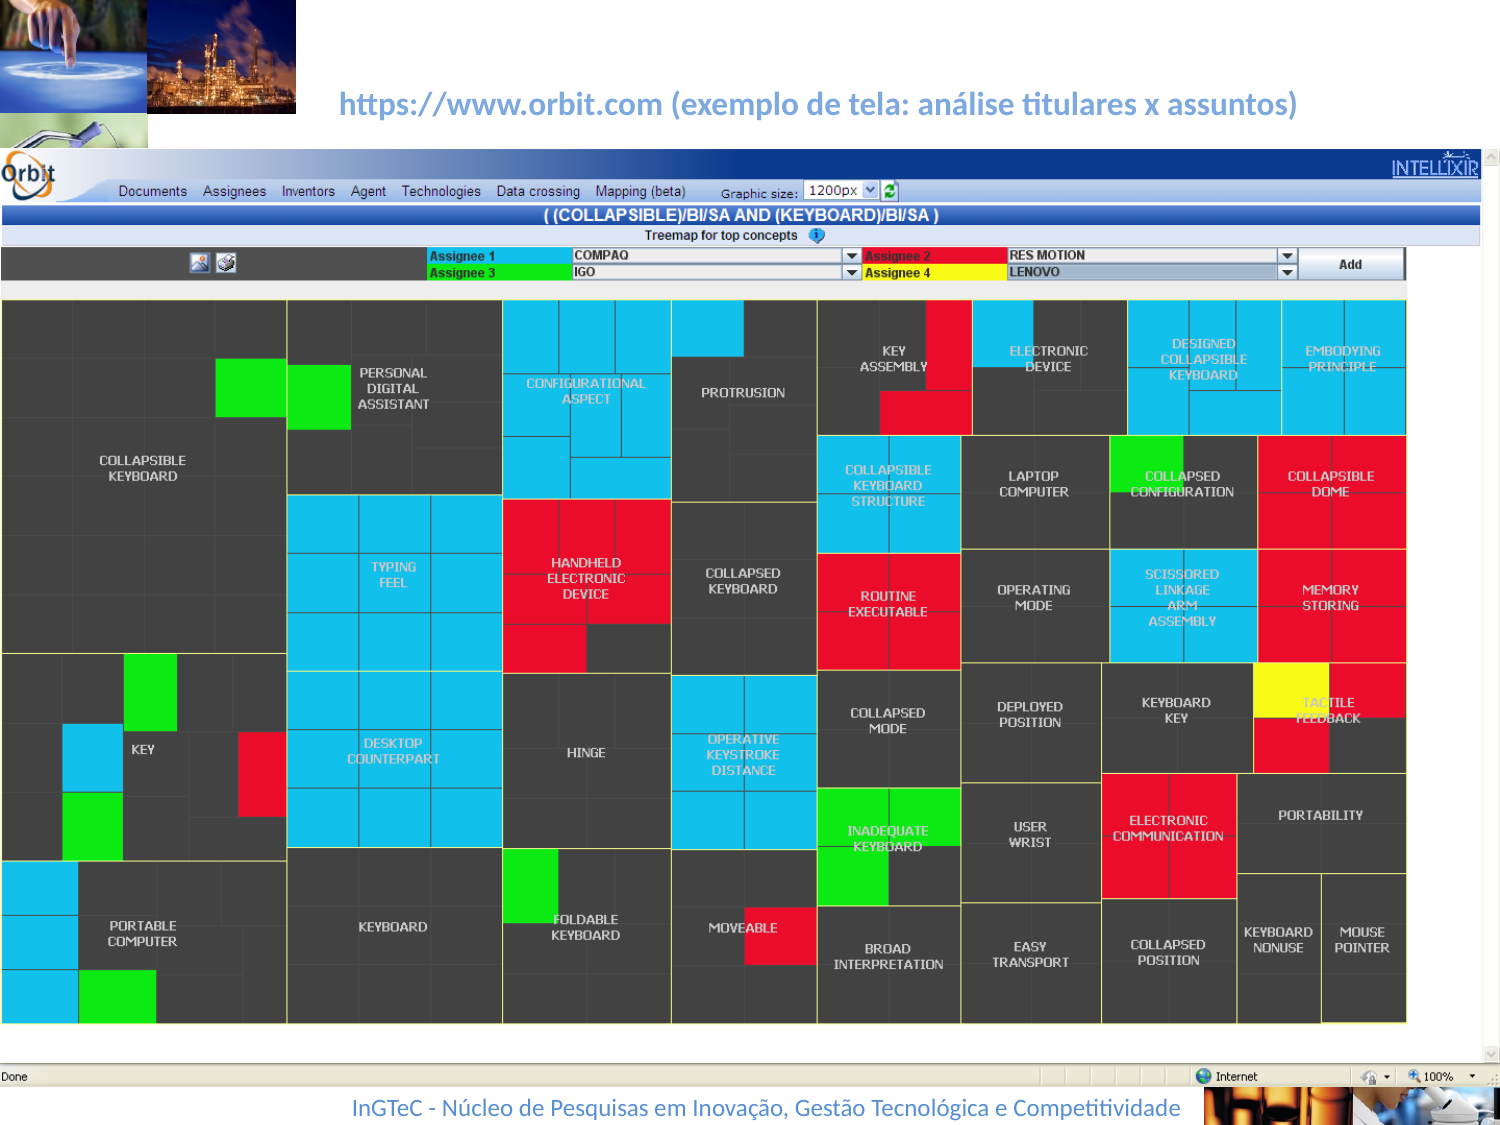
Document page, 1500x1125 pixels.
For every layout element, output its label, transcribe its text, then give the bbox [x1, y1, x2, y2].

title https://www.orbit.com (exemplo de tela: análise titulares x assuntos) [144, 8, 1495, 148]
picture [0, 0, 1500, 1125]
